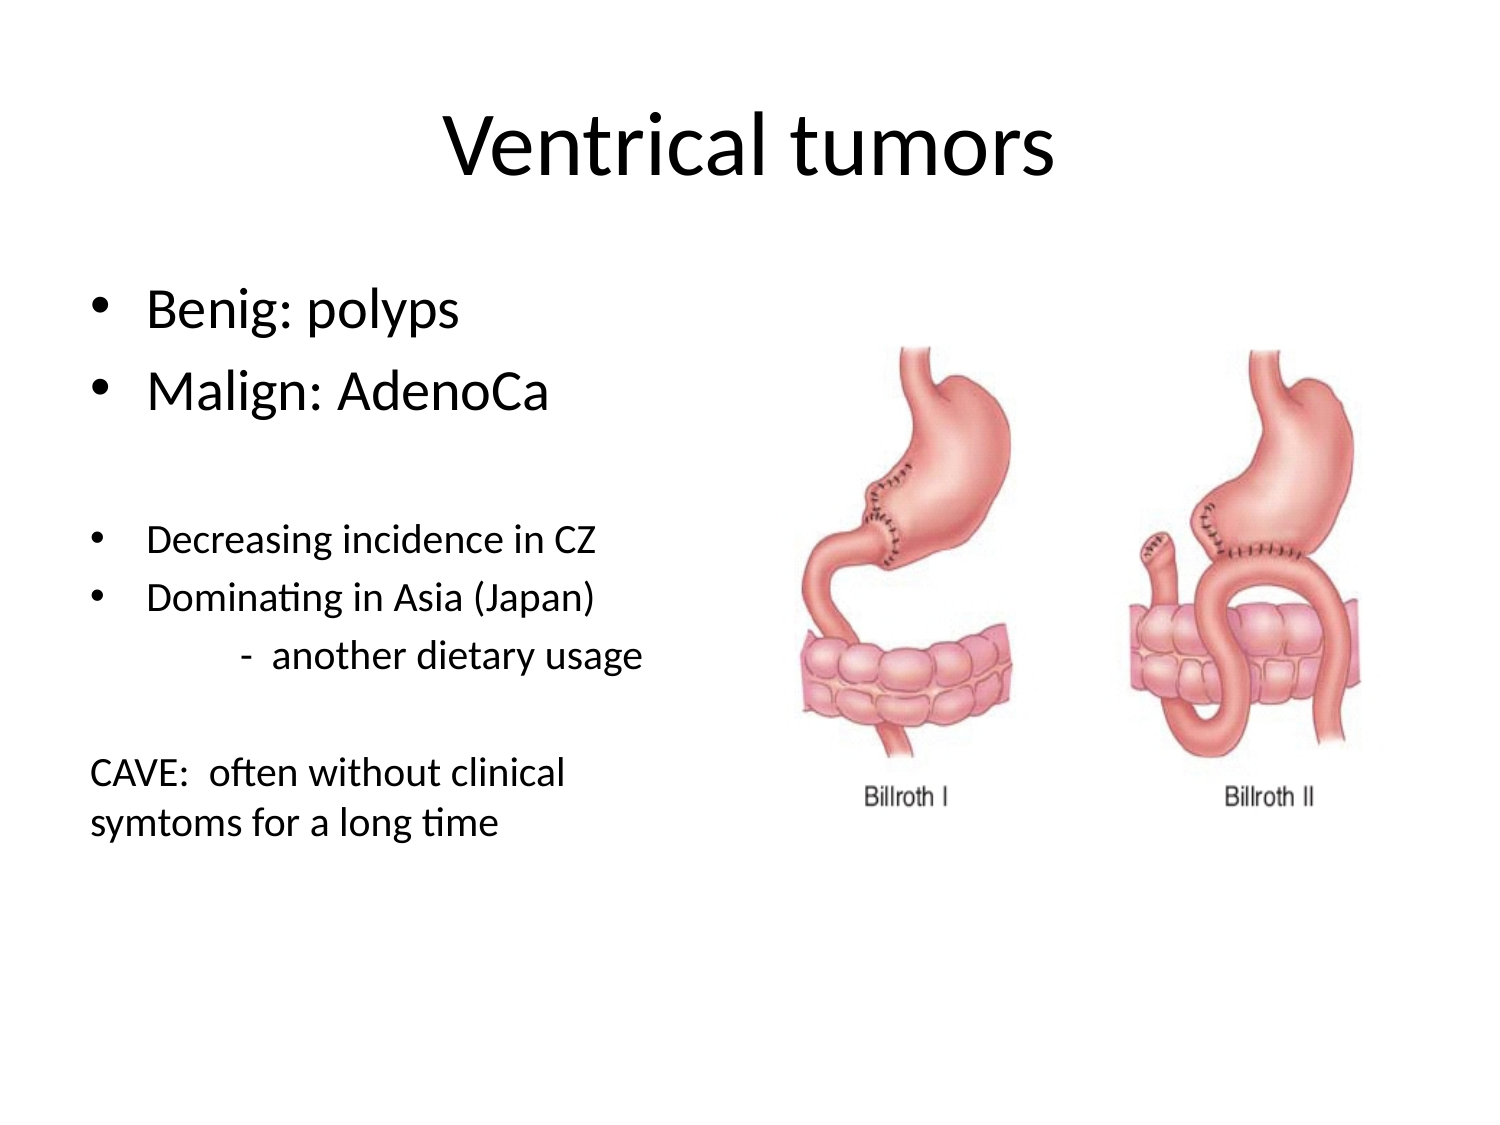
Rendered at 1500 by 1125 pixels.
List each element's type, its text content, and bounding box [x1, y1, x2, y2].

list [714, 290, 1426, 856]
list Benig: polyps Malign: AdenoCa Decreasing incidence in CZ Dominating in Asia (Japan) - another dietary usage CAVE: often without clinical symtoms for a long time [75, 262, 738, 1005]
title Ventrical tumors [75, 45, 1425, 233]
